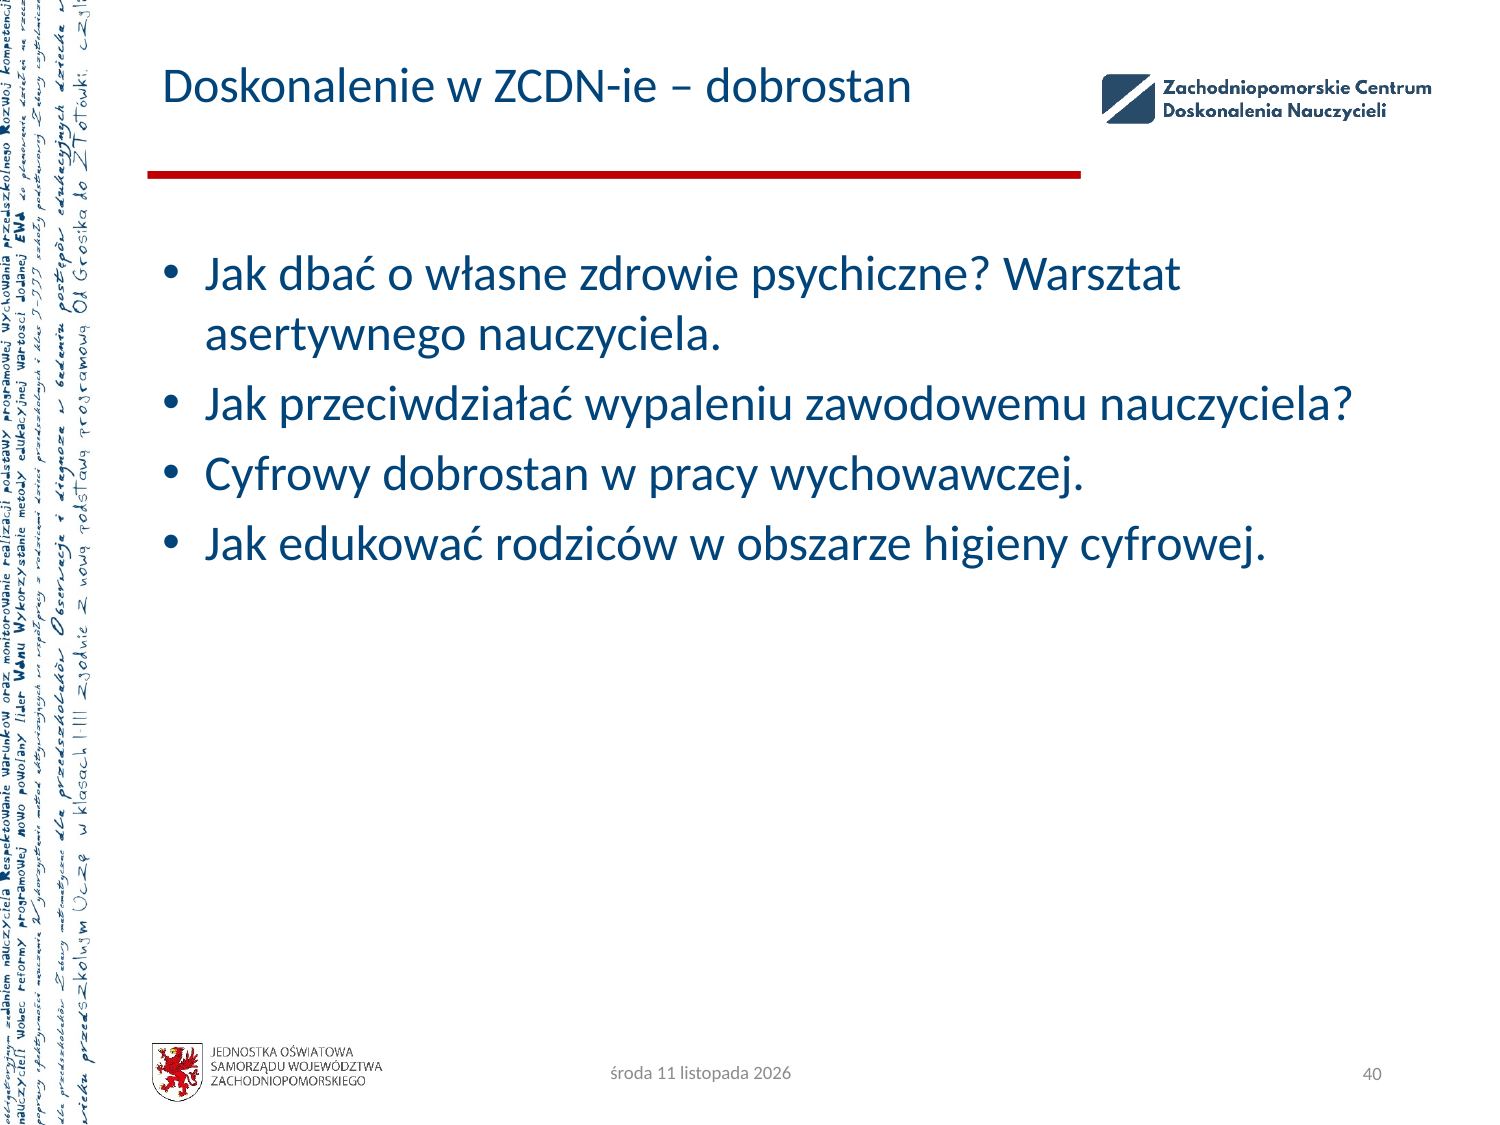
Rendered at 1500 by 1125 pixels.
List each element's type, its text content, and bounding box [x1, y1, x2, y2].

picture [1081, 48, 1460, 149]
slide_number 40 [1059, 1042, 1397, 1103]
picture [0, 0, 96, 1125]
slide_number czwartek, 5 października 2023 [532, 1041, 870, 1102]
title Doskonalenie w ZCDN-ie – dobrostan [147, 45, 1081, 149]
picture [135, 1027, 393, 1117]
list Jak dbać o własne zdrowie psychiczne? Warsztat asertywnego nauczyciela. Jak przeciwdziałać wypaleniu zawodowemu nauczyciela? Cyfrowy dobrostan w pracy wychowawczej. Jak edukować rodziców w obszarze higieny cyfrowej. [147, 233, 1414, 976]
